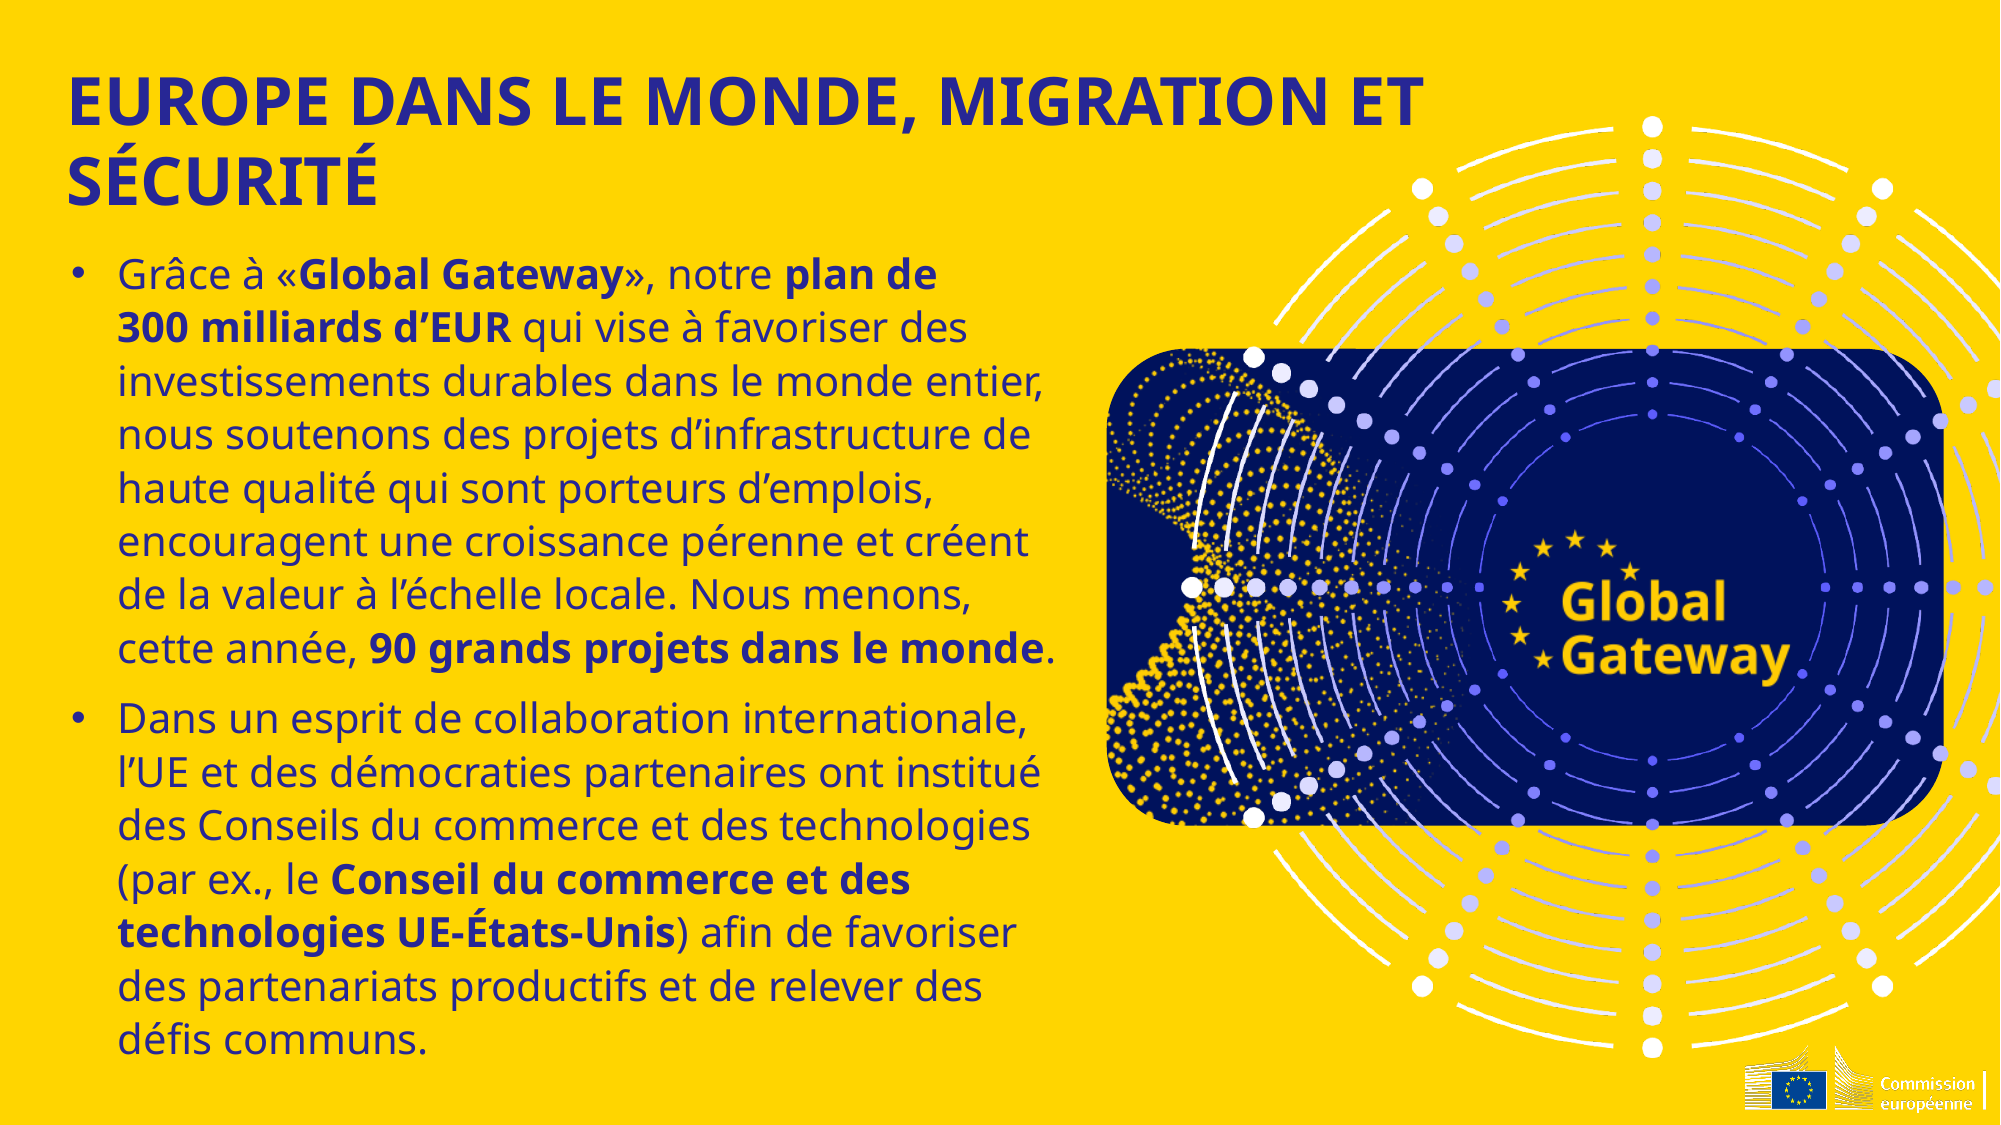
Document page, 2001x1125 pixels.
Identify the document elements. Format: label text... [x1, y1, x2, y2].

text_box EUROPE DANS LE MONDE, MIGRATION ET SÉCURITÉ [52, 51, 1454, 227]
picture [1106, 116, 2000, 1113]
text_box Grâce à «Global Gateway», notre plan de 300 milliards d’EUR qui vise à favoriser des investissements durables dans le monde entier, nous soutenons des projets d’infrastructure de haute qualité qui sont porteurs d’emplois, encouragent une croissance pérenne et créent de la valeur à l’échelle locale. Nous menons, cette année, 90 grands projets dans le monde. Dans un esprit de collaboration internationale, l’UE et des démocraties partenaires ont institué des Conseils du commerce et des technologies (par ex., le Conseil du commerce et des technologies UE-États-Unis) afin de favoriser des partenariats productifs et de relever des défis communs. [56, 236, 1091, 1071]
